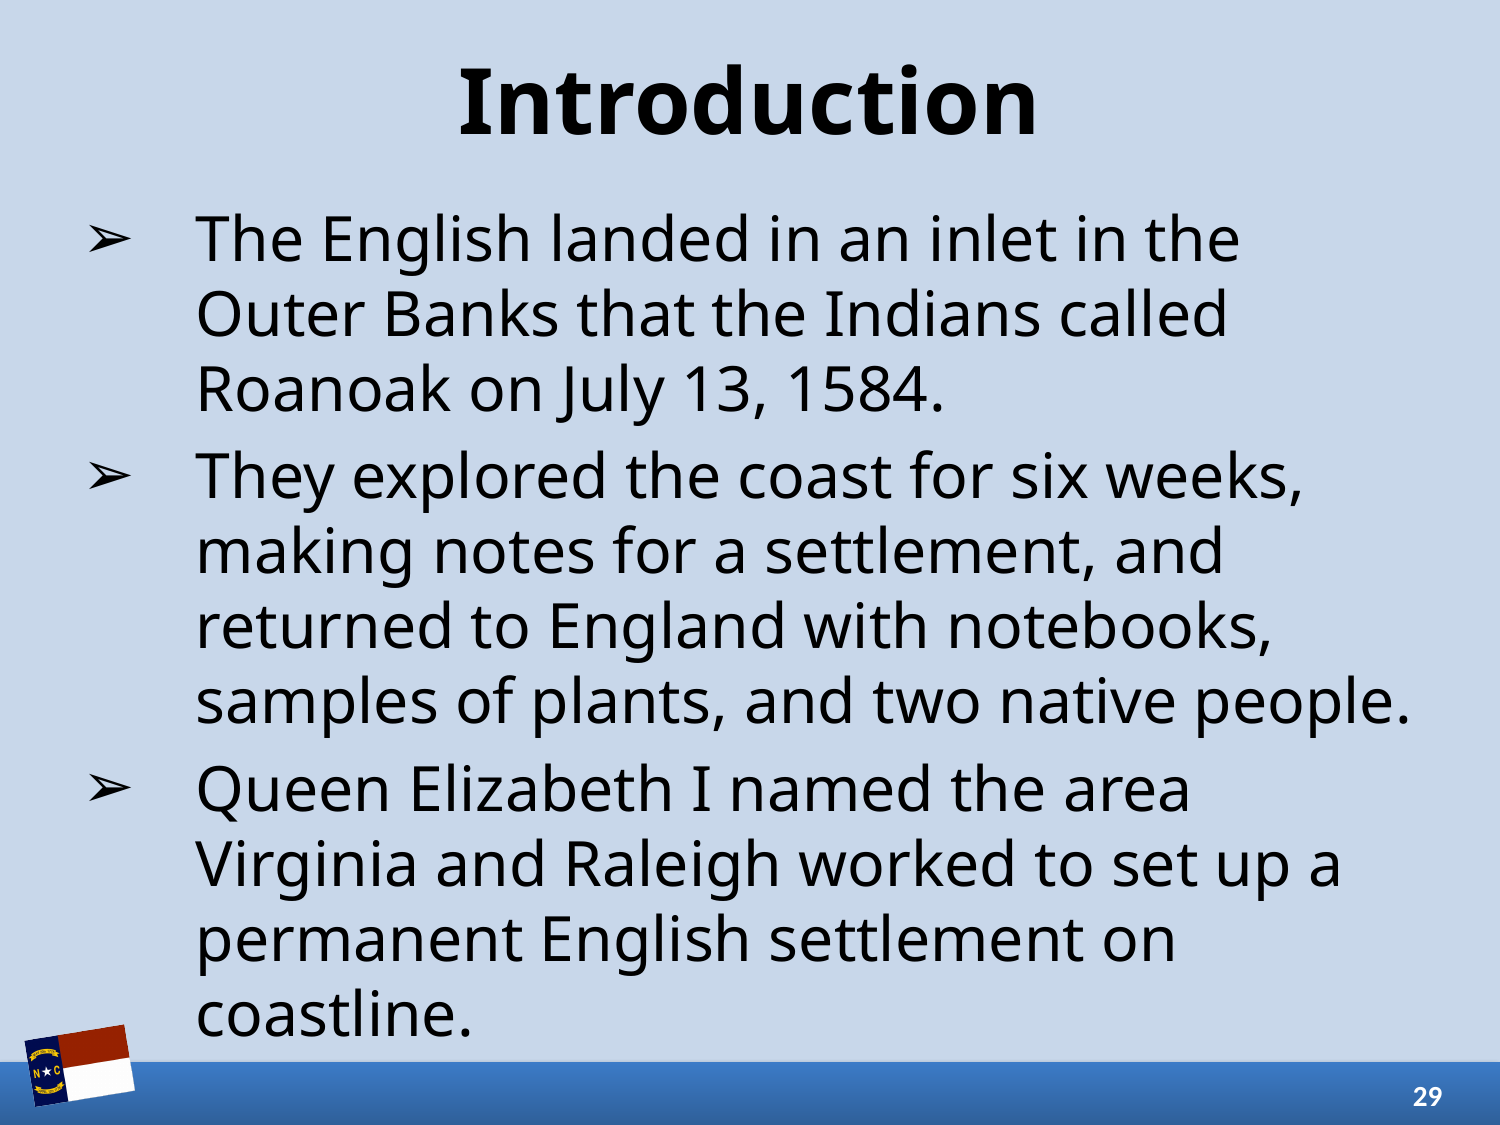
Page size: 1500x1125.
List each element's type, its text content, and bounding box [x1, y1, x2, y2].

title Introduction [74, 3, 1426, 191]
list The English landed in an inlet in the Outer Banks that the Indians called Roanoak on July 13, 1584. They explored the coast for six weeks, making notes for a settlement, and returned to England with notebooks, samples of plants, and two native people. Queen Elizabeth I named the area Virginia and Raleigh worked to set up a permanent English settlement on coastline. [74, 191, 1426, 1072]
slide_number 29 [1398, 1070, 1451, 1120]
picture [25, 1033, 135, 1107]
